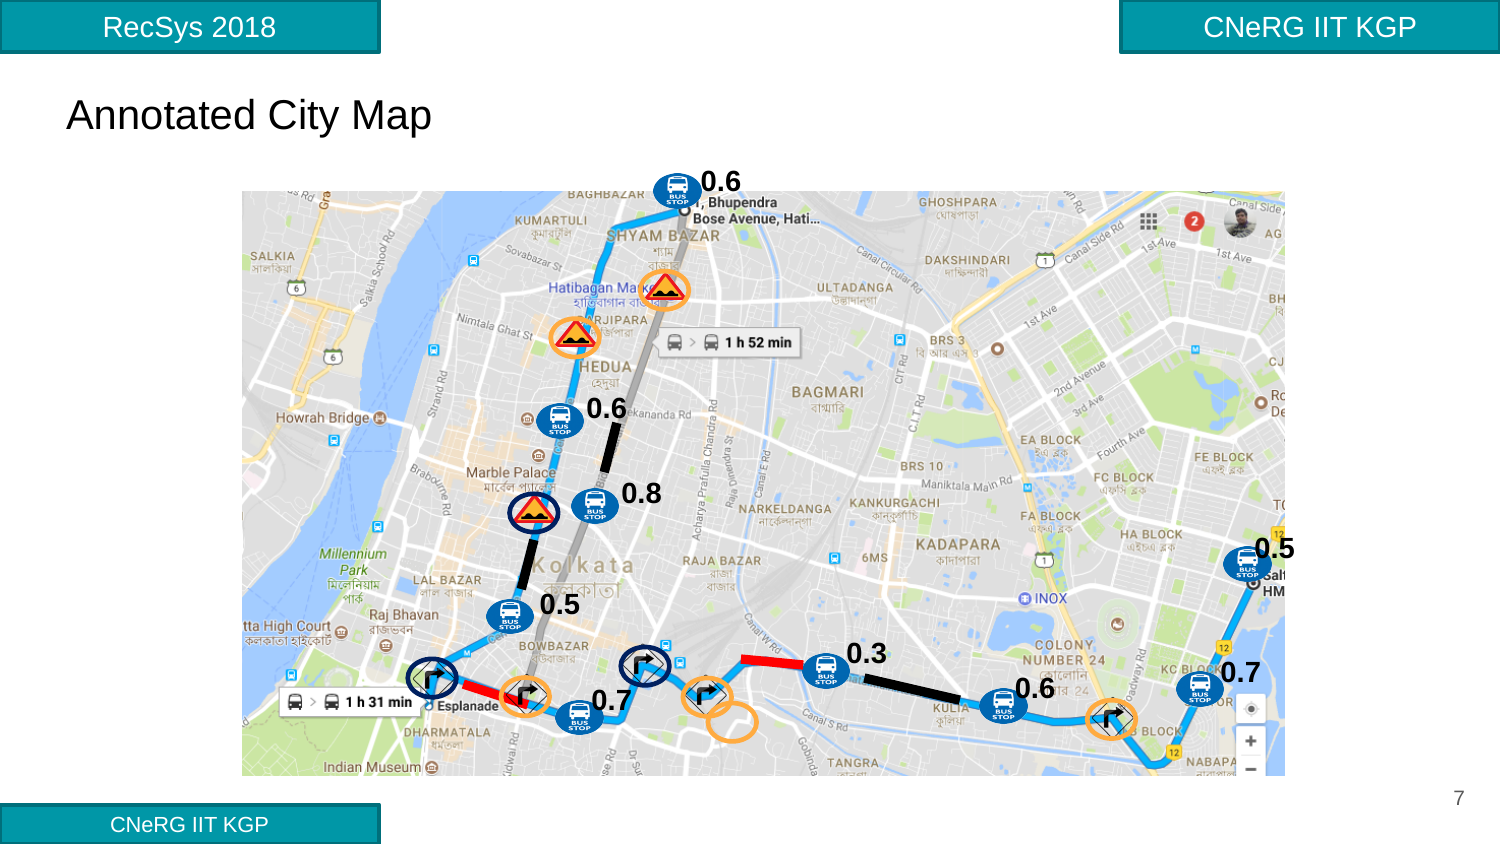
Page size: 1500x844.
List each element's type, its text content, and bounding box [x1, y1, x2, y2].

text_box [603, 422, 618, 473]
slide_number 7 [1389, 764, 1480, 830]
picture [494, 662, 559, 727]
picture [570, 488, 619, 524]
text_box Annotated City Map [51, 72, 1449, 167]
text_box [241, 154, 1311, 777]
picture [645, 272, 687, 300]
